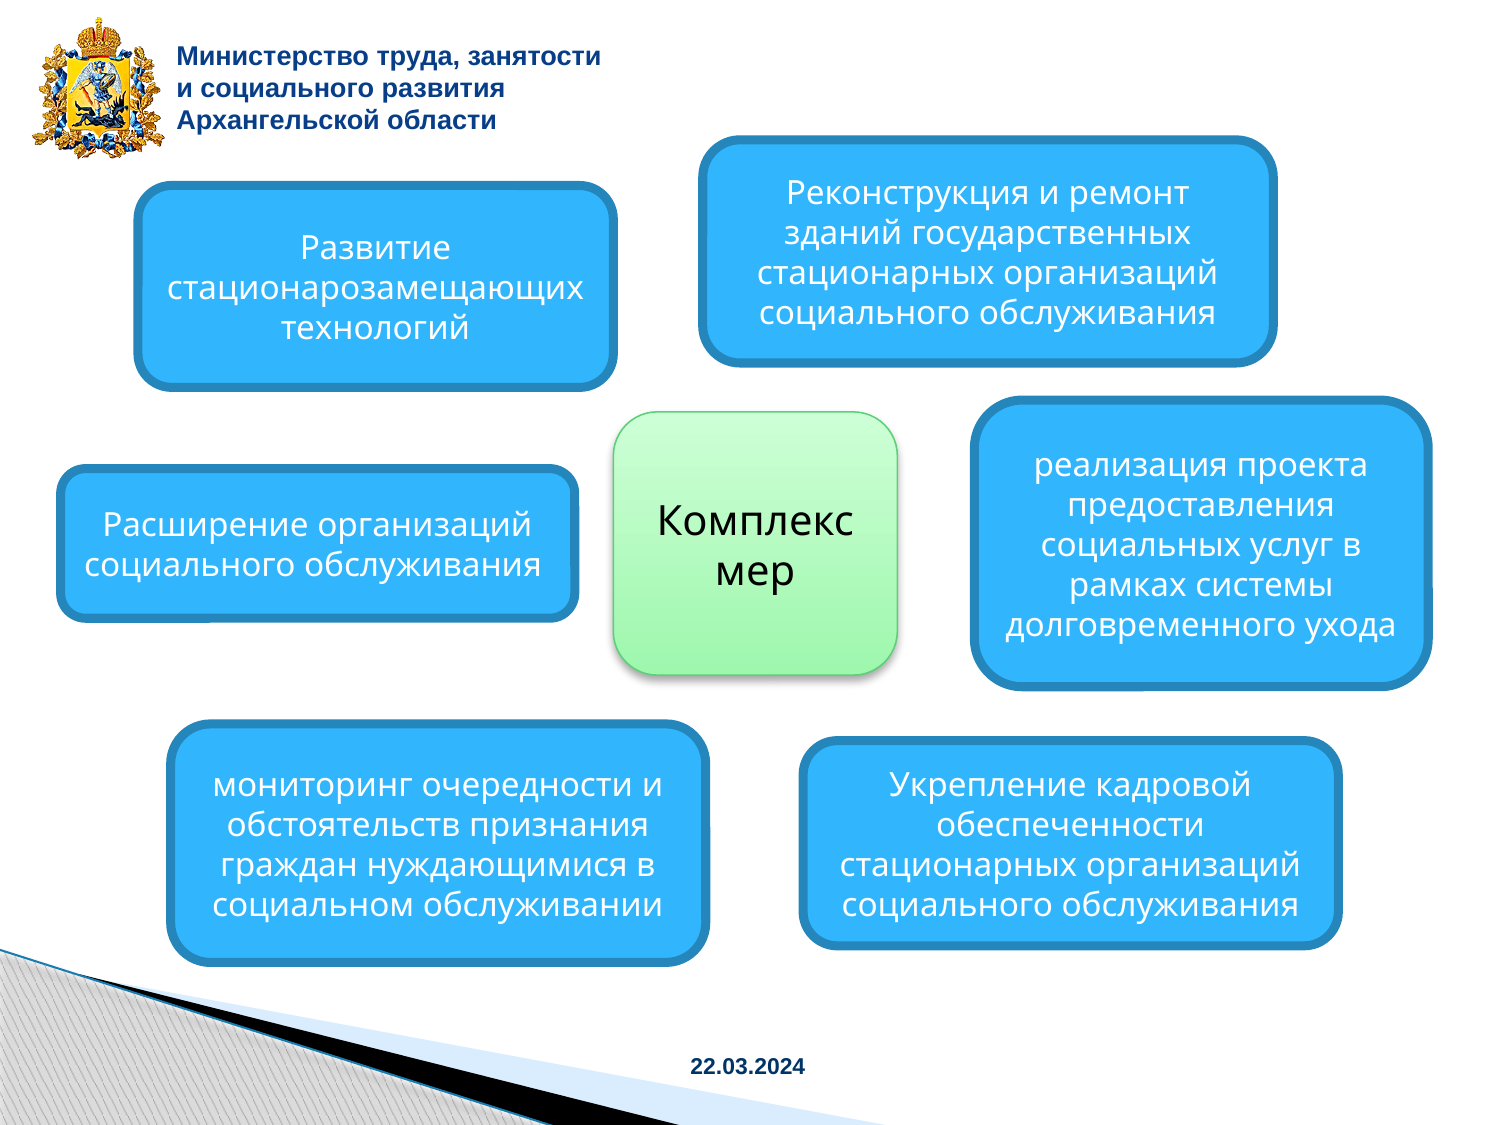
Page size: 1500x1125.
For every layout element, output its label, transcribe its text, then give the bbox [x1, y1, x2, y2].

text_box Комплекс мер [612, 411, 899, 676]
picture [29, 13, 168, 162]
text_box Развитие стационарозамещающих технологий [133, 180, 618, 392]
text_box реализация проекта предоставления социальных услуг в рамках системы долговременного ухода [969, 395, 1433, 692]
text_box Министерство труда, занятости и социального развития Архангельской области [173, 30, 1335, 143]
text_box Укрепление кадровой обеспеченности стационарных организаций социального обслуживания [798, 736, 1343, 951]
text_box Реконструкция и ремонт зданий государственных стационарных организаций социального обслуживания [698, 135, 1278, 368]
text_box Расширение организаций социального обслуживания [56, 464, 580, 623]
text_box 22.03.2024 [675, 1044, 821, 1087]
text_box мониторинг очередности и обстоятельств признания граждан нуждающимися в социальном обслуживании [166, 719, 711, 967]
